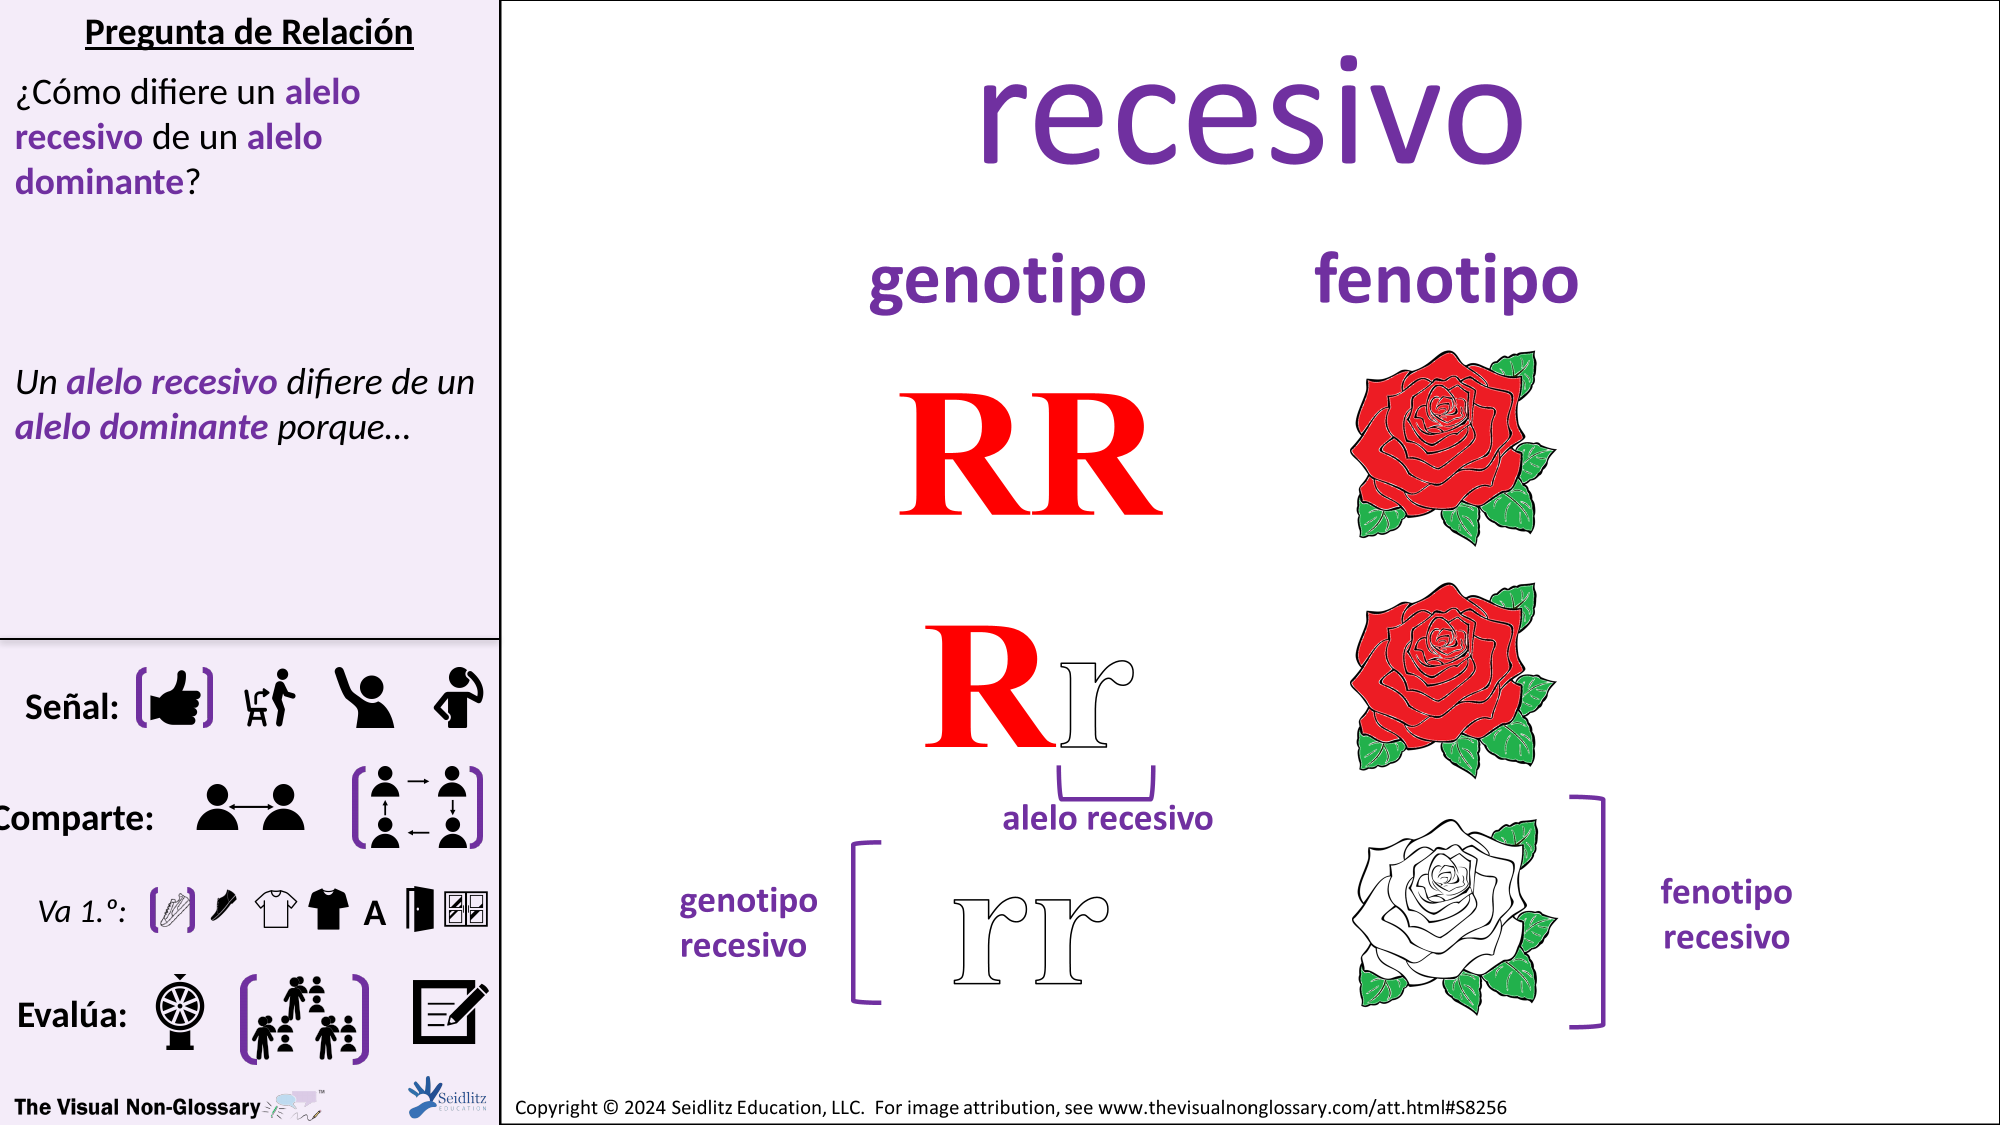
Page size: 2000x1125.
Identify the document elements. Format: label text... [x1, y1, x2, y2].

picture [305, 886, 352, 932]
picture [428, 667, 490, 728]
picture [413, 974, 490, 1051]
picture [397, 886, 490, 932]
picture [0, 1084, 328, 1125]
picture [352, 766, 484, 850]
picture [194, 784, 307, 830]
picture [403, 1073, 495, 1125]
text_box Comparte: [0, 785, 170, 846]
picture [239, 667, 301, 728]
picture [334, 667, 395, 728]
text_box Señal: [10, 674, 135, 735]
text_box Va 1.º: [22, 881, 143, 937]
text_box Un alelo recesivo difiere de un alelo dominante porque… [0, 349, 494, 455]
picture [142, 974, 218, 1051]
text_box A [348, 880, 402, 941]
text_box Pregunta de Relación [70, 0, 430, 59]
picture [499, 0, 2000, 1125]
picture [253, 886, 299, 932]
text_box ¿Cómo difiere un alelo recesivo de un alelo dominante? [0, 59, 494, 210]
picture [136, 667, 214, 728]
picture [149, 886, 196, 934]
text_box Evalúa: [2, 982, 137, 1043]
picture [239, 974, 370, 1066]
picture [202, 886, 241, 925]
